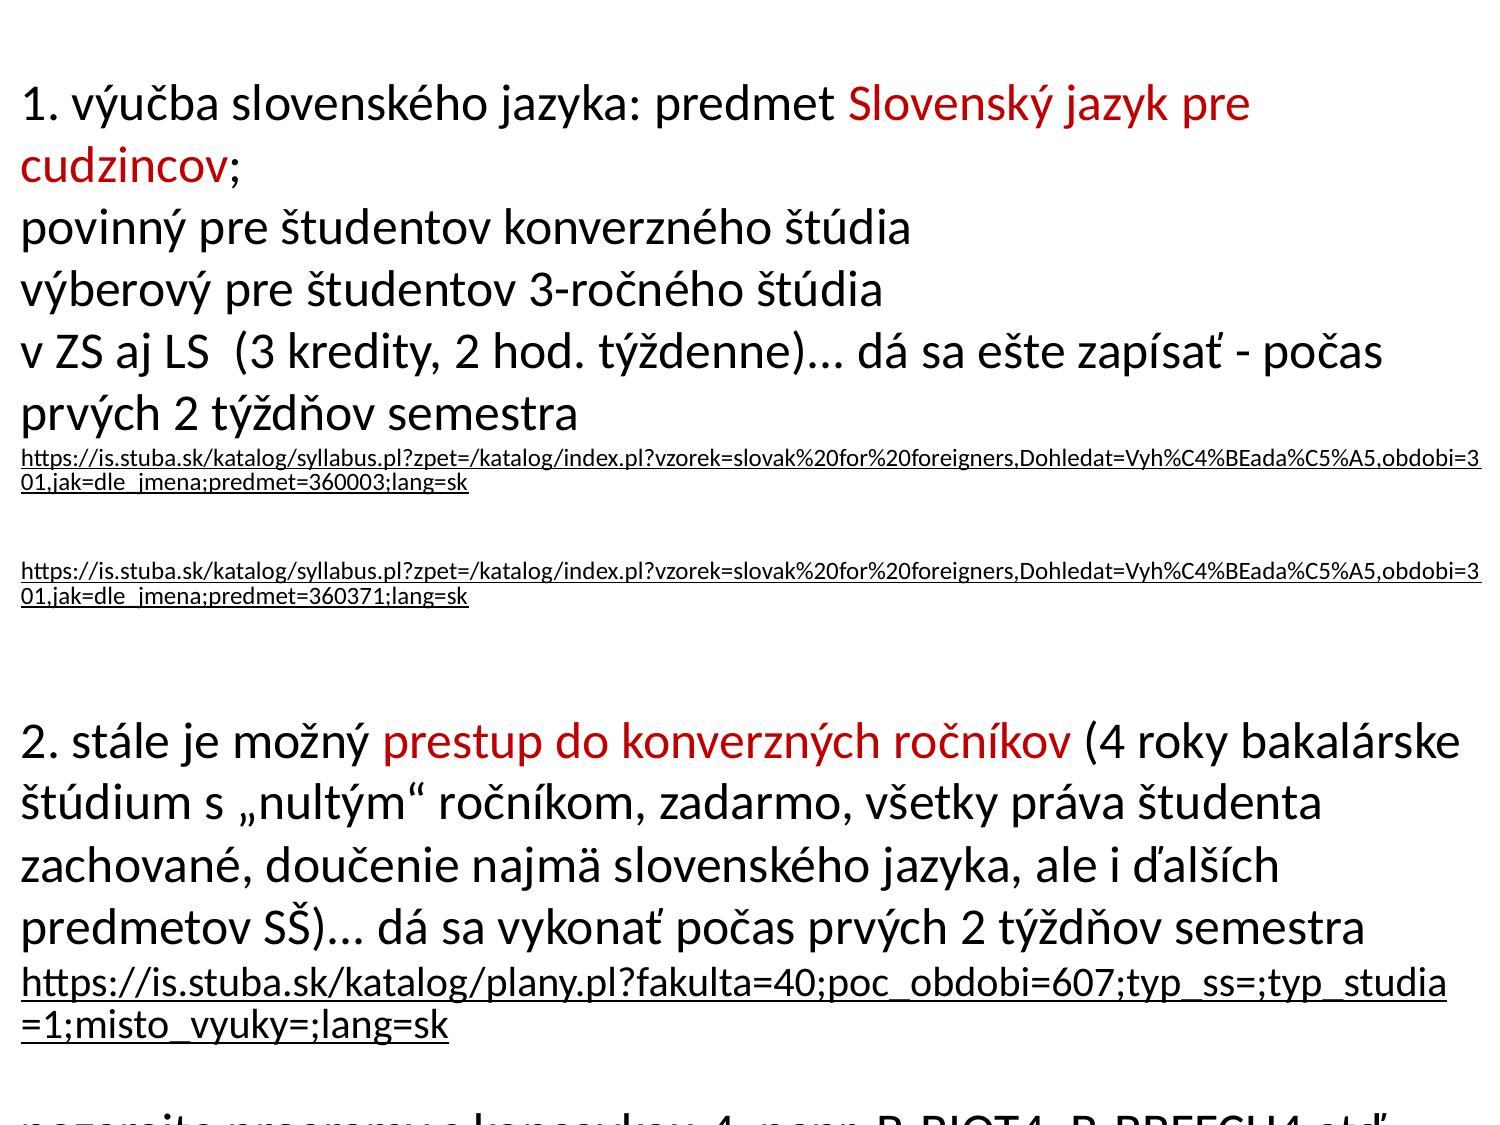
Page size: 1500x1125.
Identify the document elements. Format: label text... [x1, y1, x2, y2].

title 1. výučba slovenského jazyka: predmet Slovenský jazyk pre cudzincov; povinný pre študentov konverzného štúdia výberový pre študentov 3-ročného štúdia v ZS aj LS (3 kredity, 2 hod. týždenne)... dá sa ešte zapísať - počas prvých 2 týždňov semestra https://is.stuba.sk/katalog/syllabus.pl?zpet=/katalog/index.pl?vzorek=slovak%20for%20foreigners,Dohledat=Vyh%C4%BEada%C5%A5,obdobi=301,jak=dle_jmena;predmet=360003;lang=sk https://is.stuba.sk/katalog/syllabus.pl?zpet=/katalog/index.pl?vzorek=slovak%20for%20foreigners,Dohledat=Vyh%C4%BEada%C5%A5,obdobi=301,jak=dle_jmena;predmet=360371;lang=sk 2. stále je možný prestup do konverzných ročníkov (4 roky bakalárske štúdium s „nultým“ ročníkom, zadarmo, všetky práva študenta zachované, doučenie najmä slovenského jazyka, ale i ďalších predmetov SŠ)... dá sa vykonať počas prvých 2 týždňov semestra https://is.stuba.sk/katalog/plany.pl?fakulta=40;poc_obdobi=607;typ_ss=;typ_studia=1;misto_vyuky=;lang=sk pozerajte programy s koncovkou 4, napr. B-BIOT4, B-BBFFCH4 atď. [5, 42, 1483, 1094]
